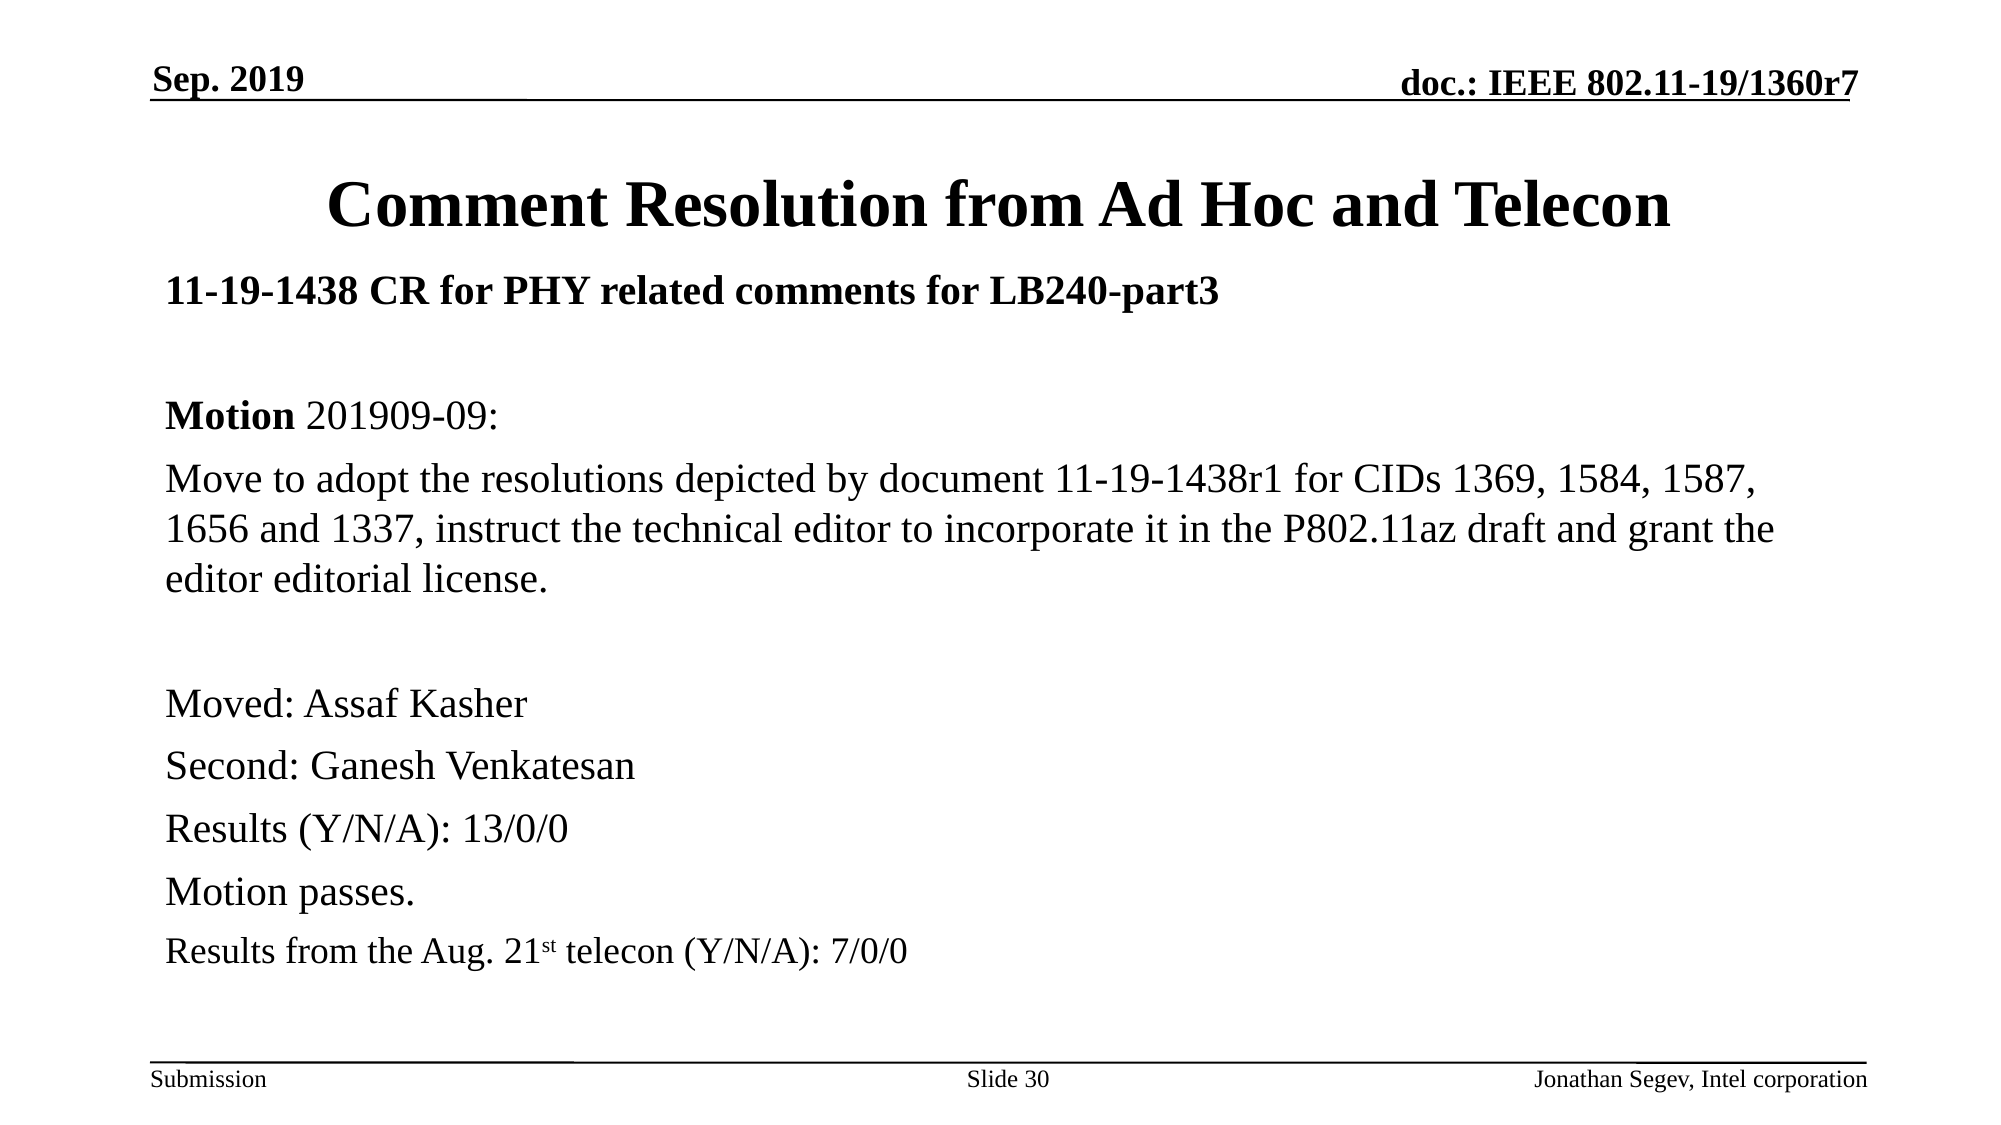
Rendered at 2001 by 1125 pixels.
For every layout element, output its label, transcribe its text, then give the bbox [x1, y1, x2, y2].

list 11-19-1438 CR for PHY related comments for LB240-part3 Motion 201909-09: Move to adopt the resolutions depicted by document 11-19-1438r1 for CIDs 1369, 1584, 1587, 1656 and 1337, instruct the technical editor to incorporate it in the P802.11az draft and grant the editor editorial license. Moved: Assaf Kasher Second: Ganesh Venkatesan Results (Y/N/A): 13/0/0 Motion passes. Results from the Aug. 21st telecon (Y/N/A): 7/0/0 [149, 255, 1850, 1000]
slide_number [152, 54, 563, 100]
slide_number Slide 30 [950, 1061, 1067, 1123]
footer Jonathan Segev, Intel corporation [1171, 1061, 1869, 1093]
title Comment Resolution from Ad Hoc and Telecon [149, 112, 1850, 255]
